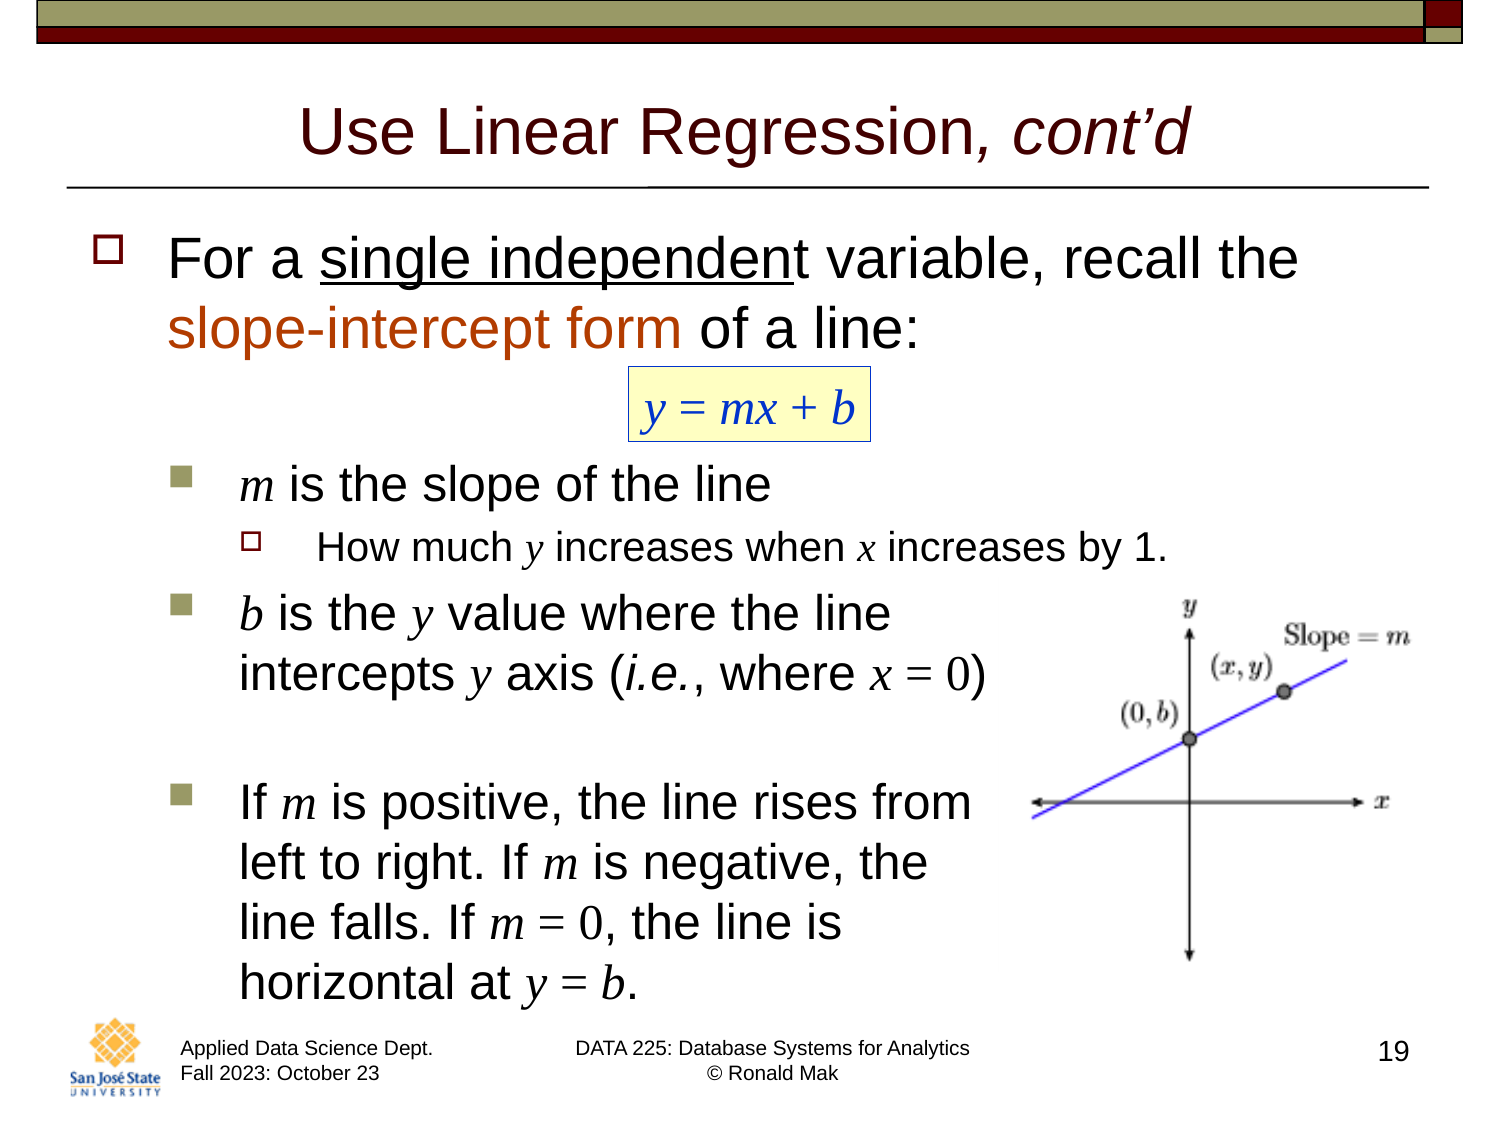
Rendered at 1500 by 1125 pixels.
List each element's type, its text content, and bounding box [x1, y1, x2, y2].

list For a single independent variable, recall the slope-intercept form of a line: m is the slope of the line How much y increases when x increases by 1. b is the y value where the line intercepts y axis (i.e., where x = 0) If m is positive, the line rises from left to right. If m is negative, the line falls. If m = 0, the line is horizontal at y = b. [75, 212, 1425, 1006]
slide_number 19 [1112, 1025, 1425, 1100]
title Use Linear Regression, cont’d [30, 67, 1459, 175]
text_box y = mx + b [628, 366, 871, 442]
picture [997, 577, 1426, 972]
picture [60, 1012, 166, 1112]
